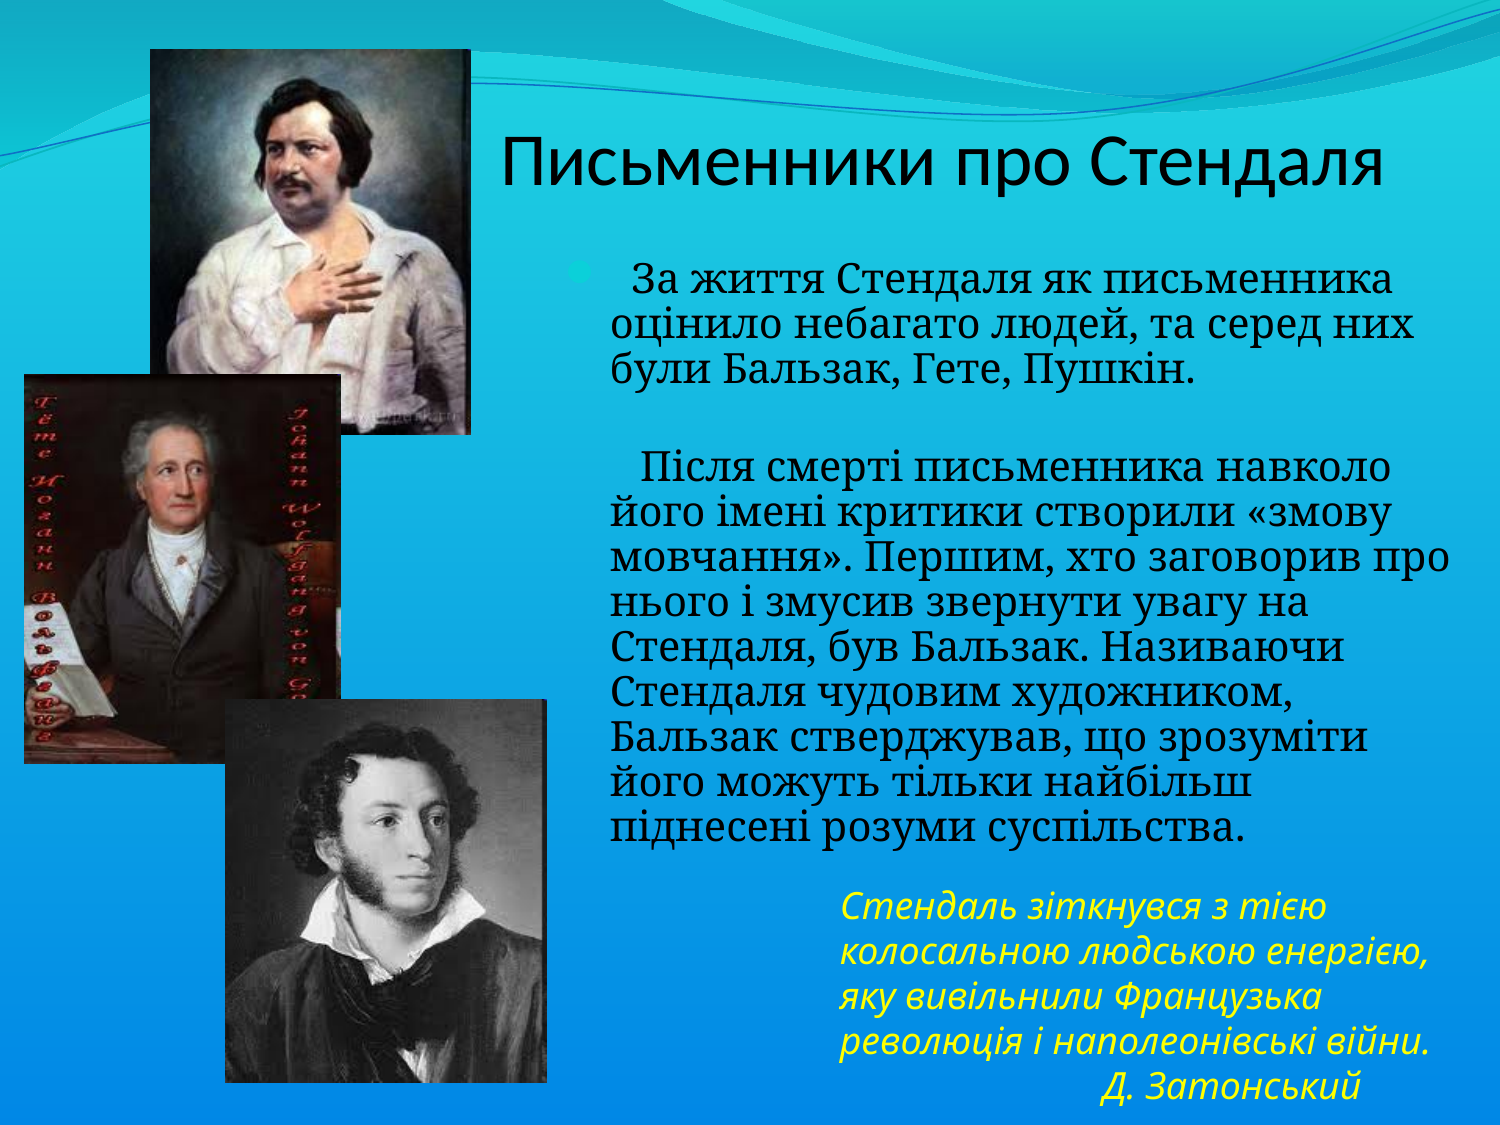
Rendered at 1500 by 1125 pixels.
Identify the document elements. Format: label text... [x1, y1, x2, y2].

list За життя Стендаля як письменника оцінило небагато людей, та серед них були Бальзак, Гете, Пушкін. Після смерті письменника навколо його імені критики створили «змову мовчання». Першим, хто заговорив про нього і змусив звернути увагу на Стендаля, був Бальзак. Називаючи Cтендаля чудовим художником, Бальзак стверджував, що зрозуміти його можуть тільки найбільш піднесені розуми суспільства. [549, 249, 1476, 863]
title Письменники про Стендаля [499, 74, 1500, 201]
text_box Стендаль зіткнувся з тією колосальною людською енергією, яку вивільнили Французька революція і наполеонівські війни. Д. Затонський [824, 874, 1500, 1115]
picture [24, 49, 547, 1083]
